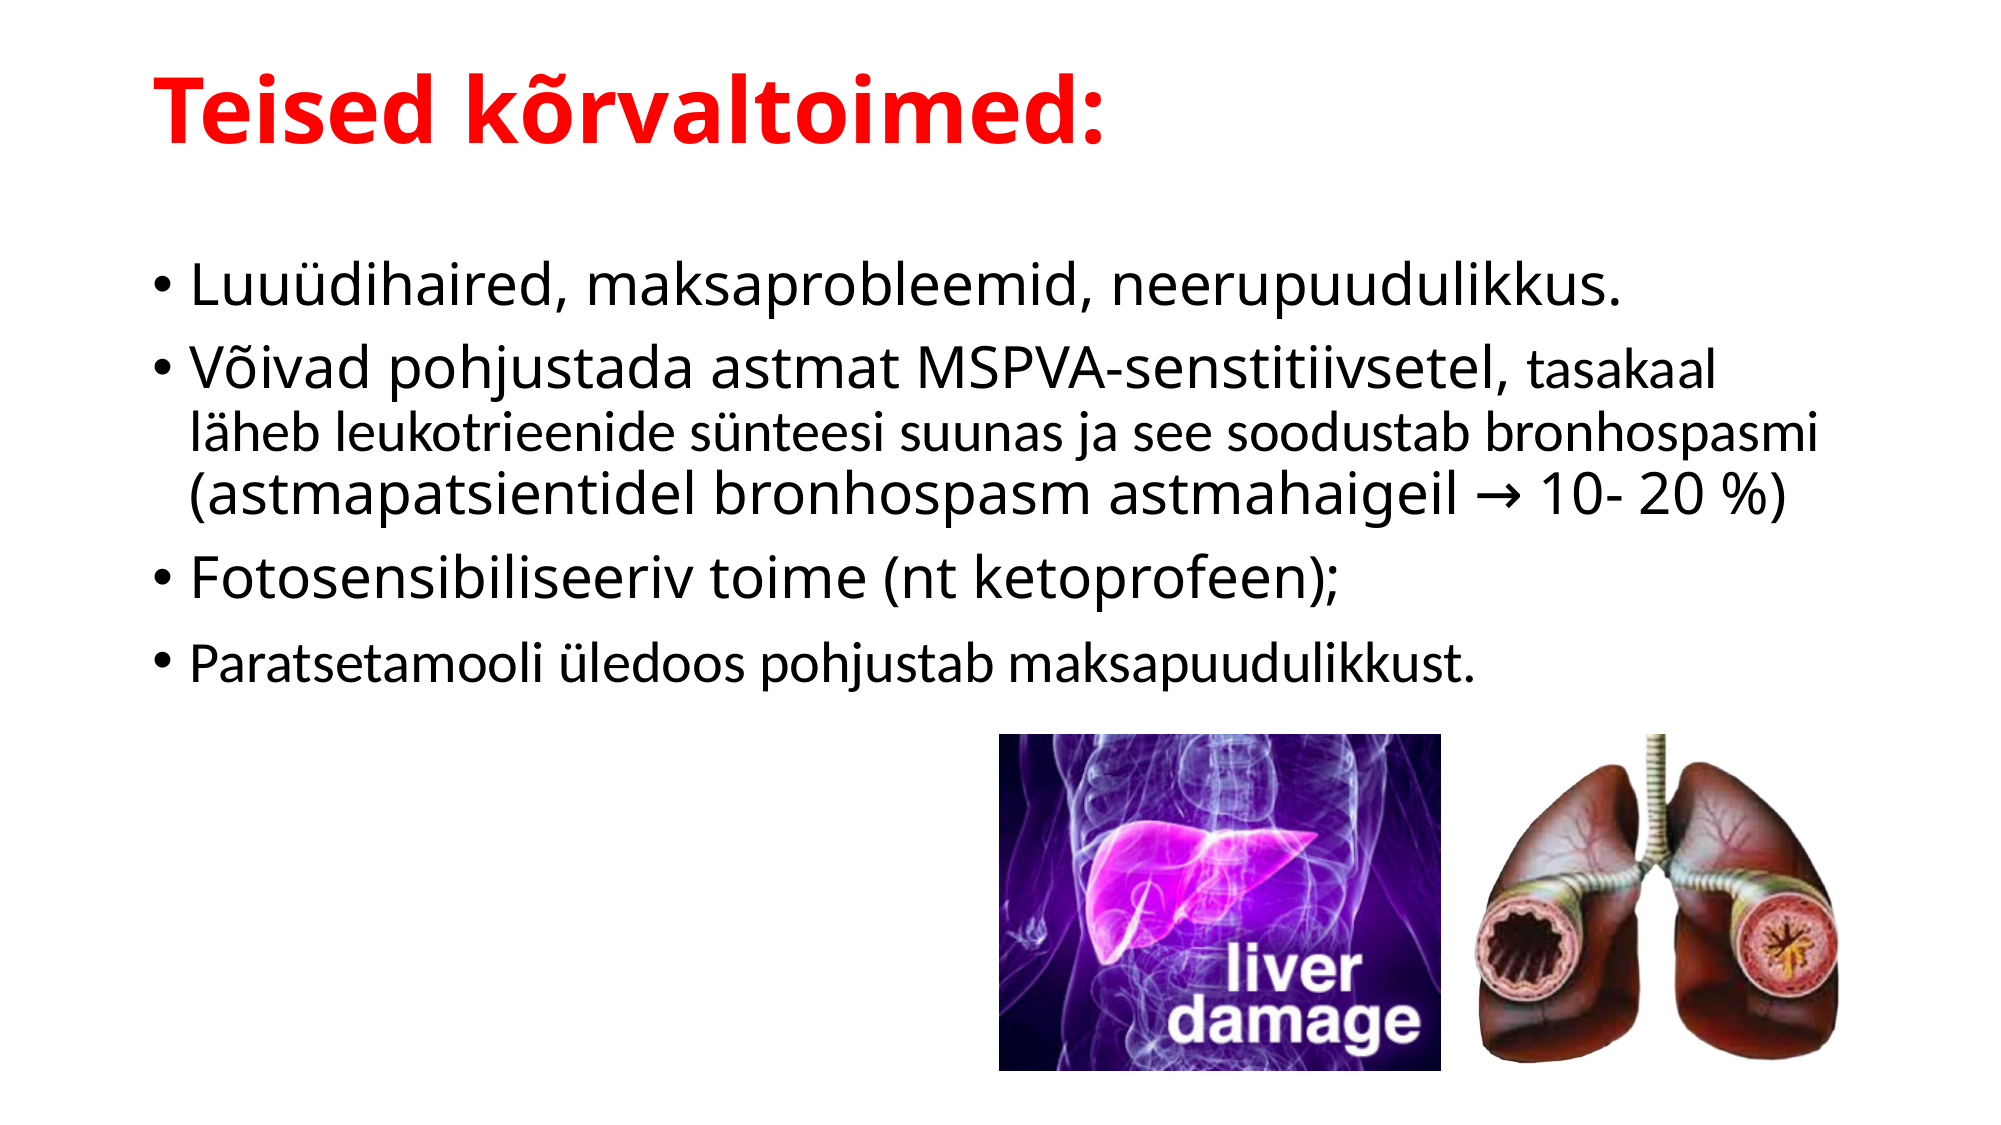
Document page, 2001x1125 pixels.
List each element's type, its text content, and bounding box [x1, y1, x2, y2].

title Teised kõrvaltoimed: [137, 59, 1863, 247]
picture [999, 734, 1441, 1071]
picture [1458, 734, 1863, 1082]
list Luuüdihaired, maksaprobleemid, neerupuudulikkus. Võivad pohjustada astmat MSPVA-senstitiivsetel, tasakaal läheb leukotrieenide sünteesi suunas ja see soodustab bronhospasmi (astmapatsientidel bronhospasm astmahaigeil → 10- 20 %) Fotosensibiliseeriv toime (nt ketoprofeen); Paratsetamooli üledoos pohjustab maksapuudulikkust. [137, 247, 1863, 1014]
